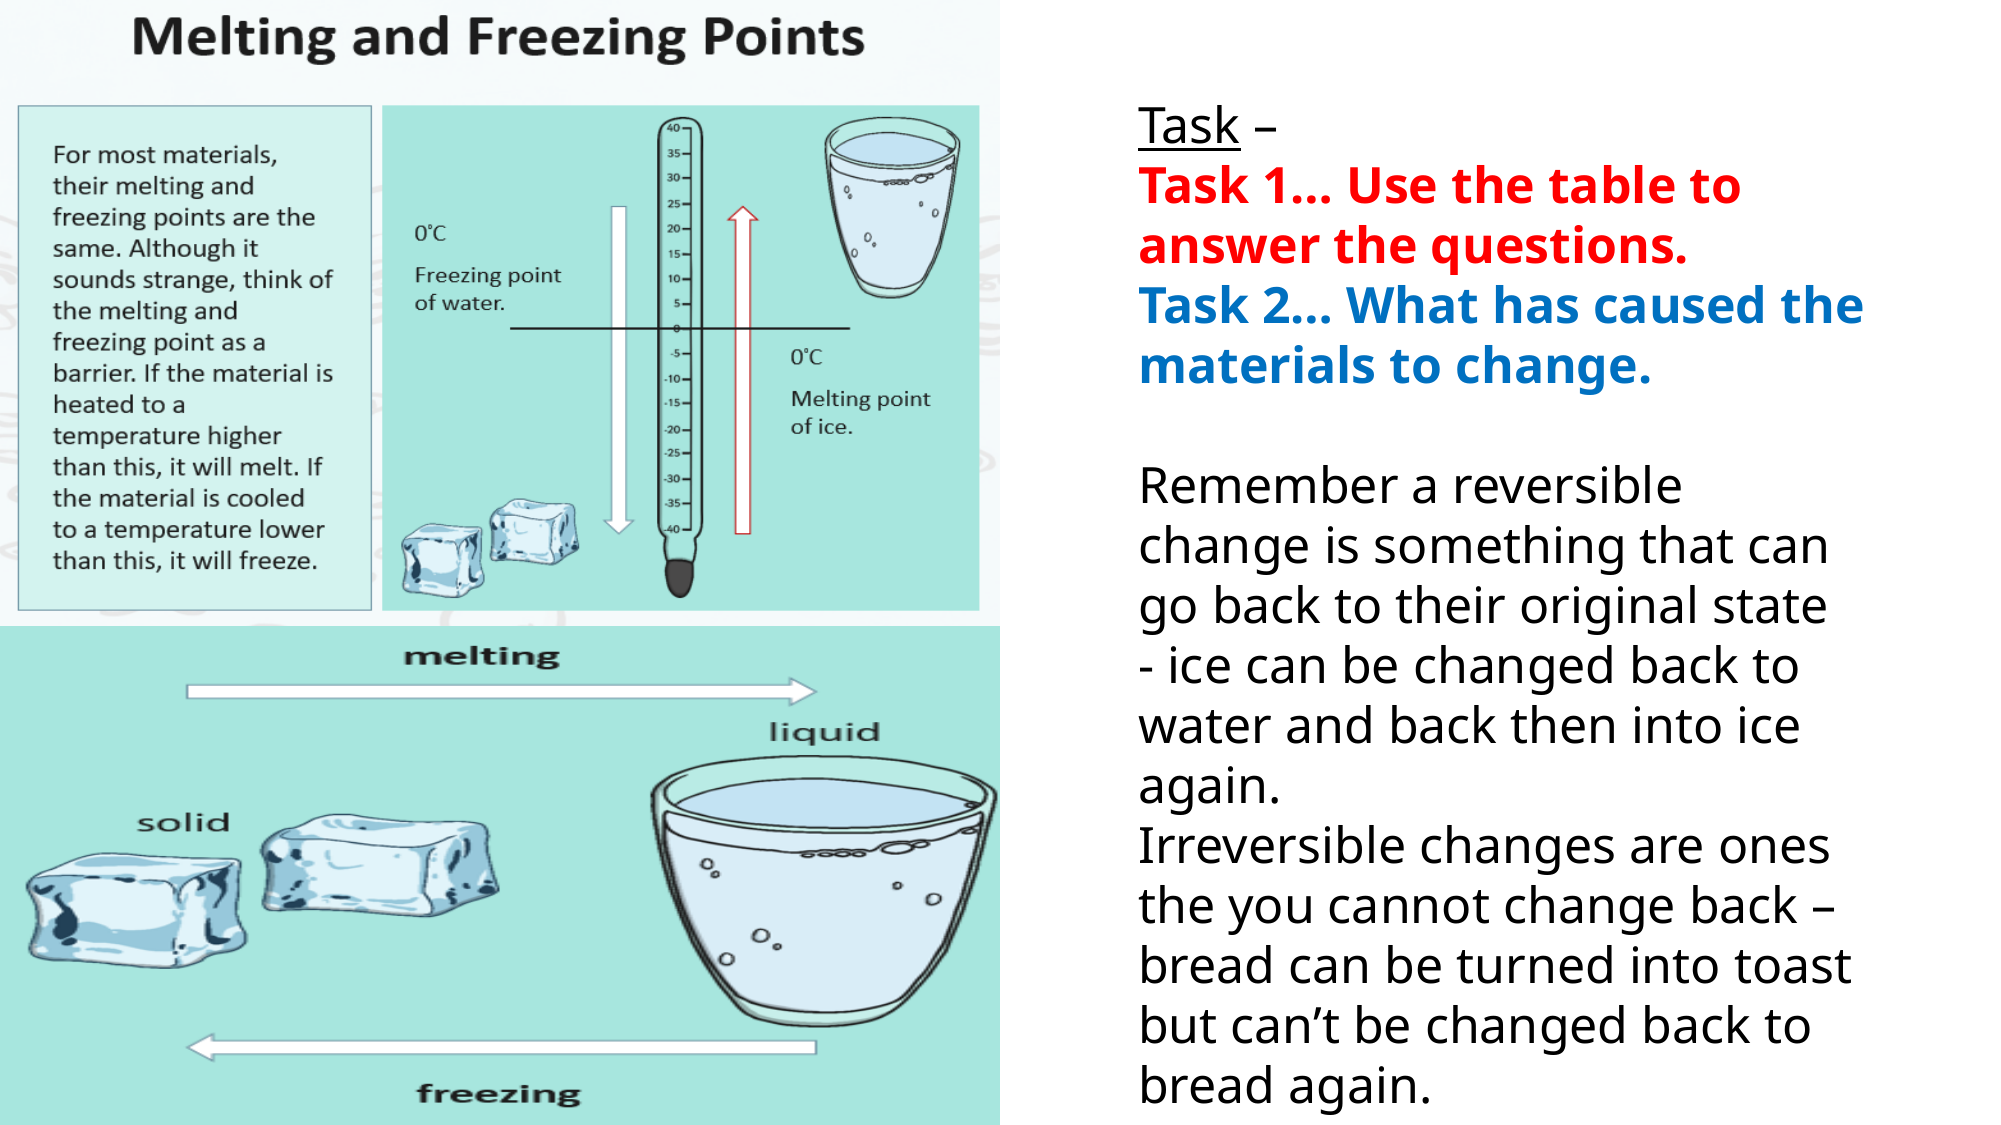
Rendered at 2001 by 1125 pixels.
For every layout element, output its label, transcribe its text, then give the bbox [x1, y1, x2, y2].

text_box Task – Task 1… Use the table to answer the questions. Task 2… What has caused the materials to change. Remember a reversible change is something that can go back to their original state - ice can be changed back to water and back then into ice again. Irreversible changes are ones the you cannot change back – bread can be turned into toast but can’t be changed back to bread again. [1123, 86, 1884, 1122]
picture [0, 0, 1000, 1125]
